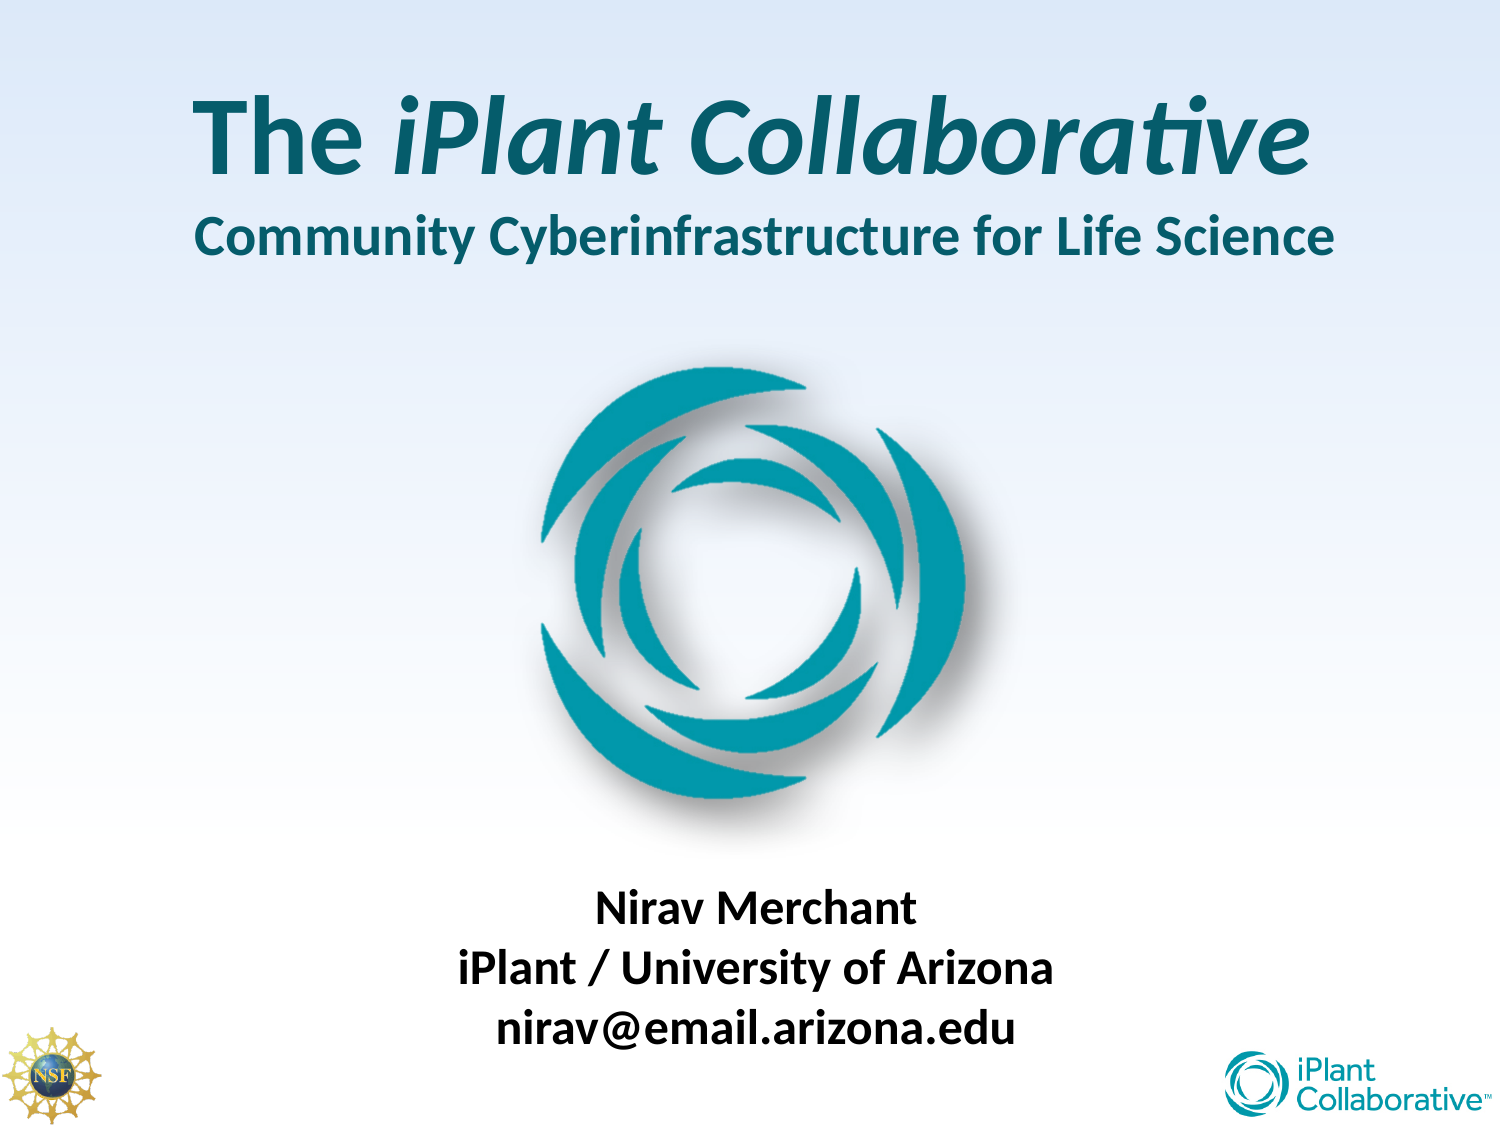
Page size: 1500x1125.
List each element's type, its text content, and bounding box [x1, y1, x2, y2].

picture [1221, 1048, 1494, 1119]
picture [0, 1023, 106, 1125]
picture [524, 358, 1007, 812]
text_box The iPlant Collaborative Community Cyberinfrastructure for Life Science [178, 55, 1354, 275]
text_box Nirav Merchant iPlant / University of Arizona nirav@email.arizona.edu [262, 867, 1250, 1063]
